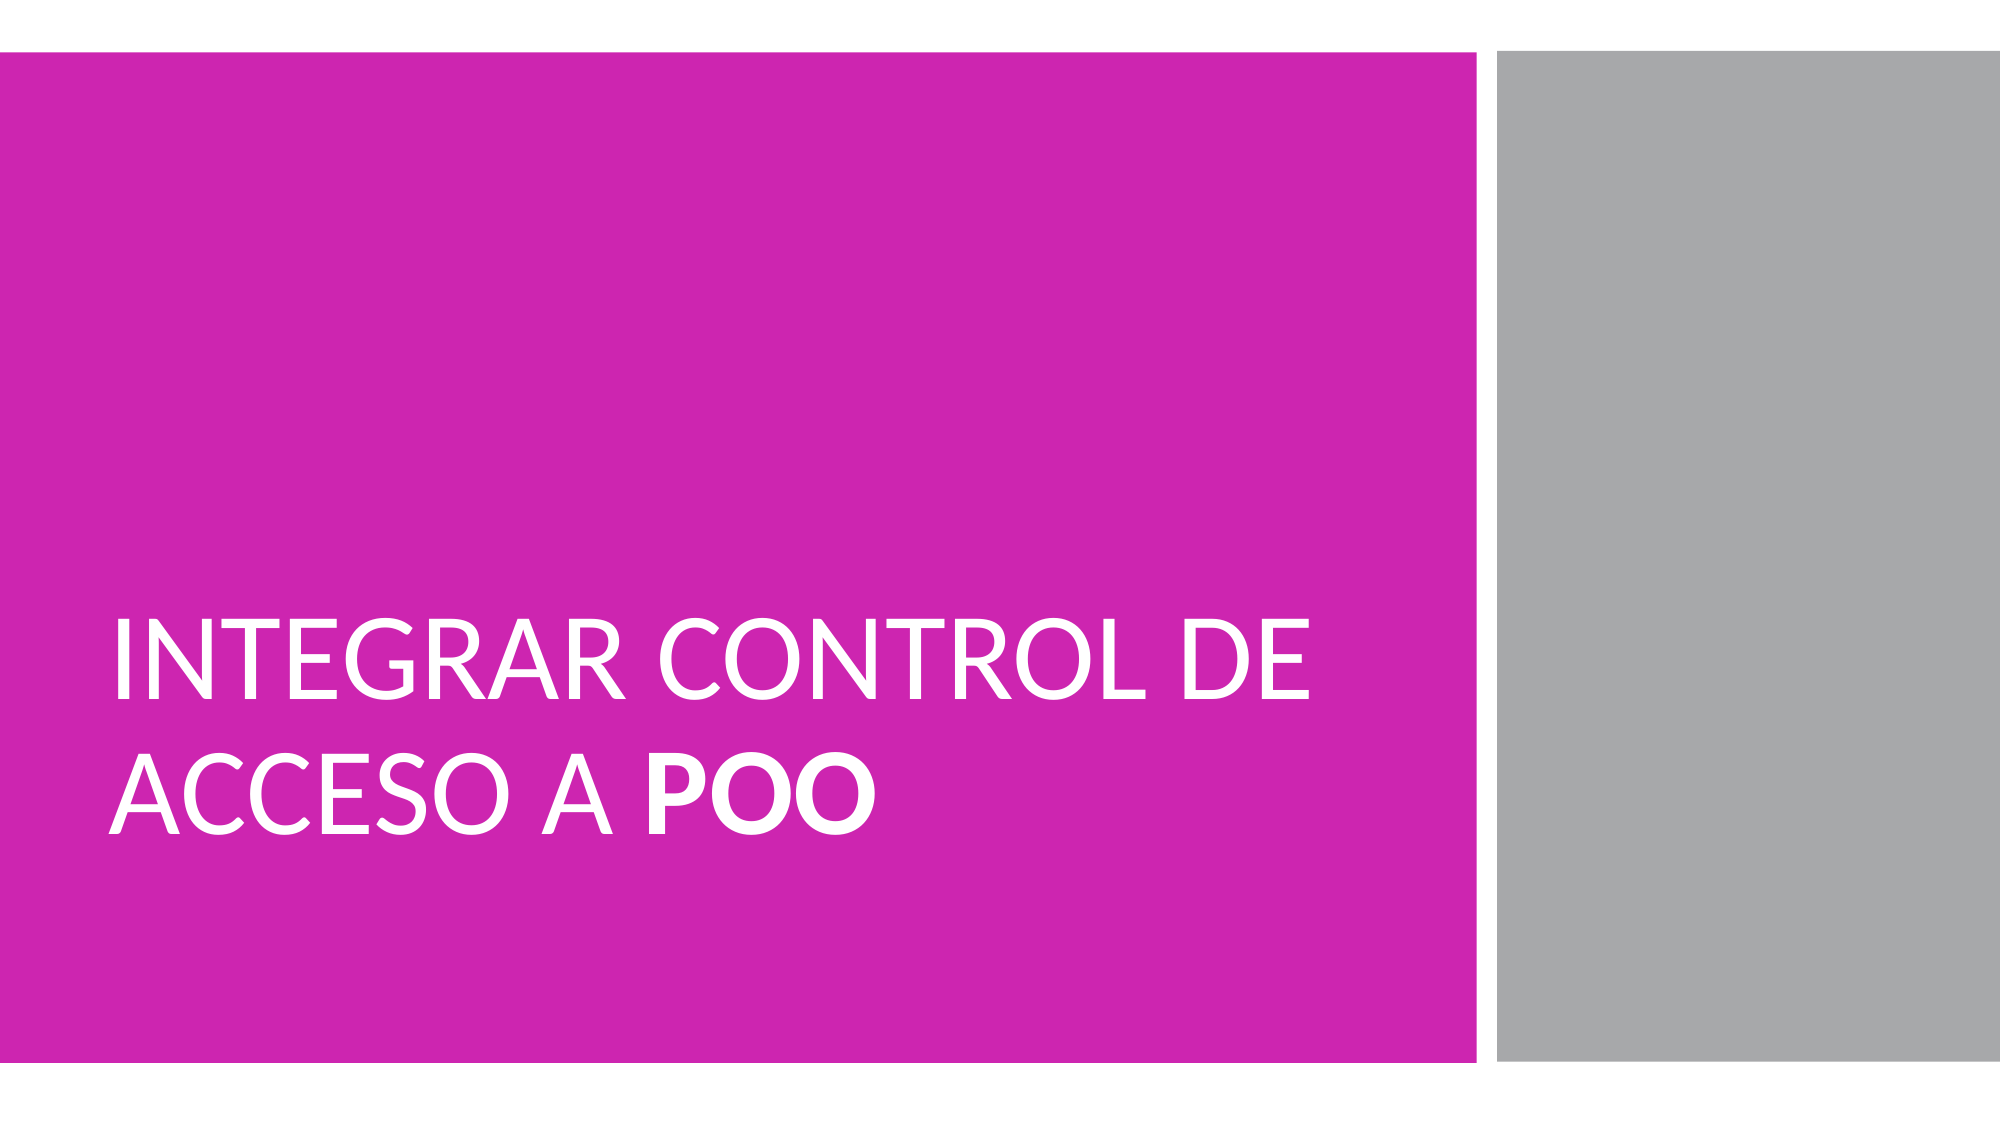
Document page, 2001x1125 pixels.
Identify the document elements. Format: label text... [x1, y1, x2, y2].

list INTEGRAR CONTROL DE ACCESO A POO [93, 413, 1353, 1023]
text_box [1497, 50, 2000, 1062]
text_box [0, 52, 1477, 1063]
